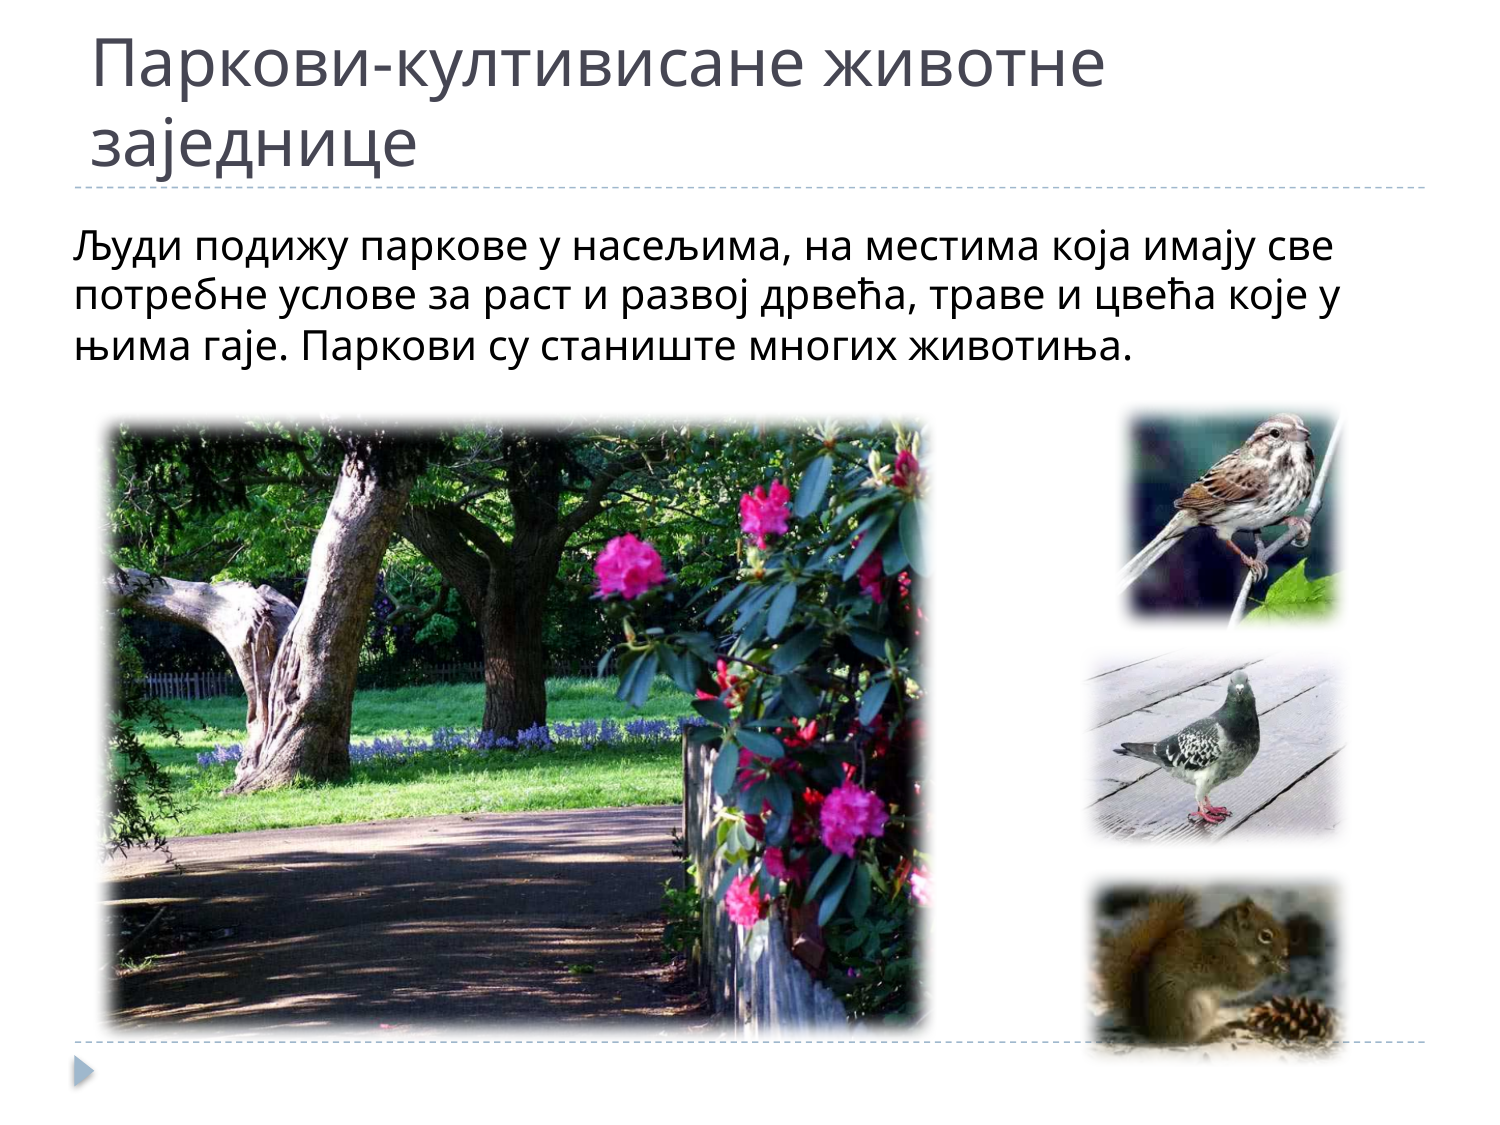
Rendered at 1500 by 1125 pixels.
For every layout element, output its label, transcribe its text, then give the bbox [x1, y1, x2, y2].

picture [1077, 866, 1354, 1069]
title Паркови-култивисане животне заједнице [74, 24, 1426, 188]
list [93, 409, 939, 1044]
picture [1112, 398, 1351, 634]
text_box Људи подижу паркове у насељима, на местима која имају све потребне услове за раст и развој дрвећа, траве и цвећа које у њима гаје. Паркови су станиште многих животиња. [58, 210, 1477, 376]
picture [1077, 644, 1354, 852]
